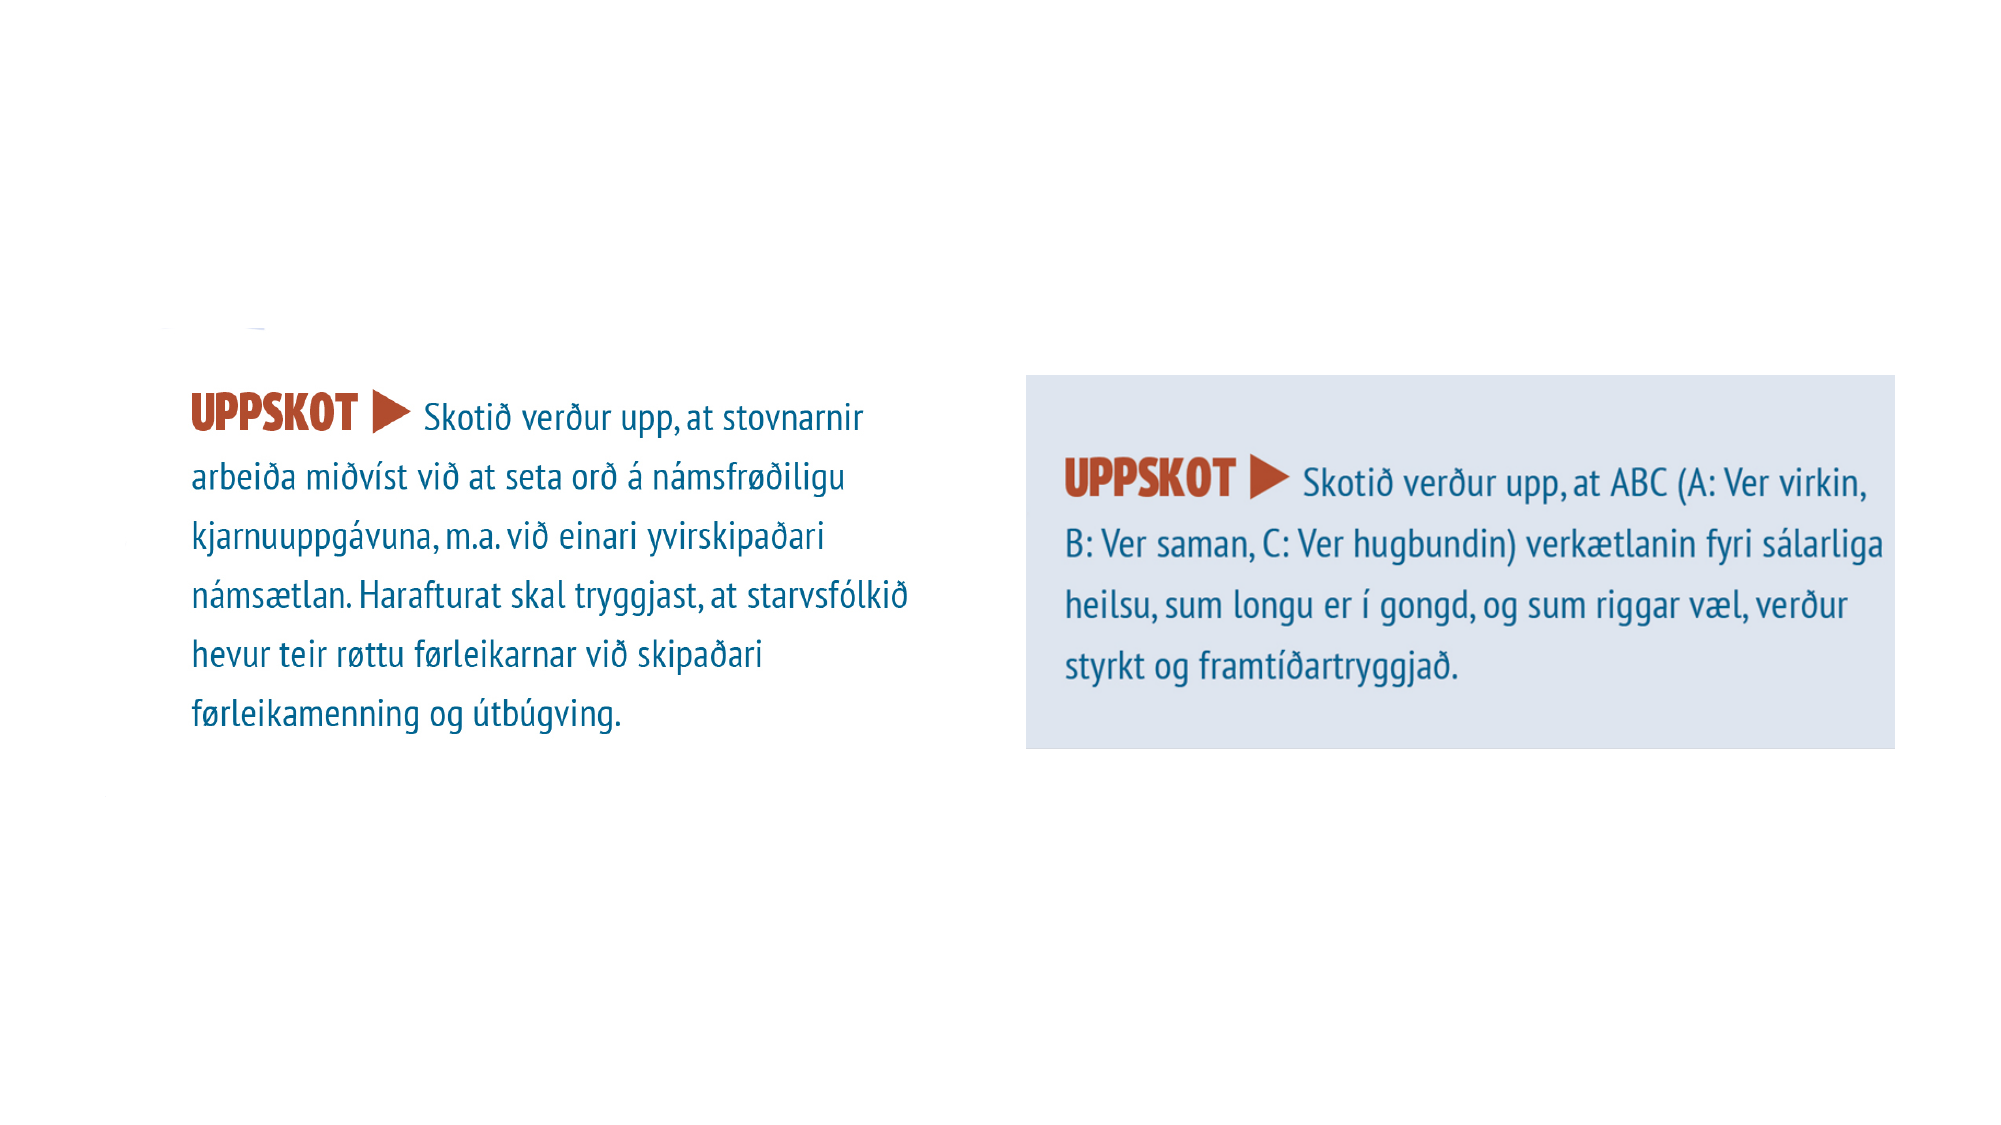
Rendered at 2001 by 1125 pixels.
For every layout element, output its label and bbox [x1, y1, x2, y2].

picture [1026, 375, 1895, 750]
picture [105, 328, 974, 797]
